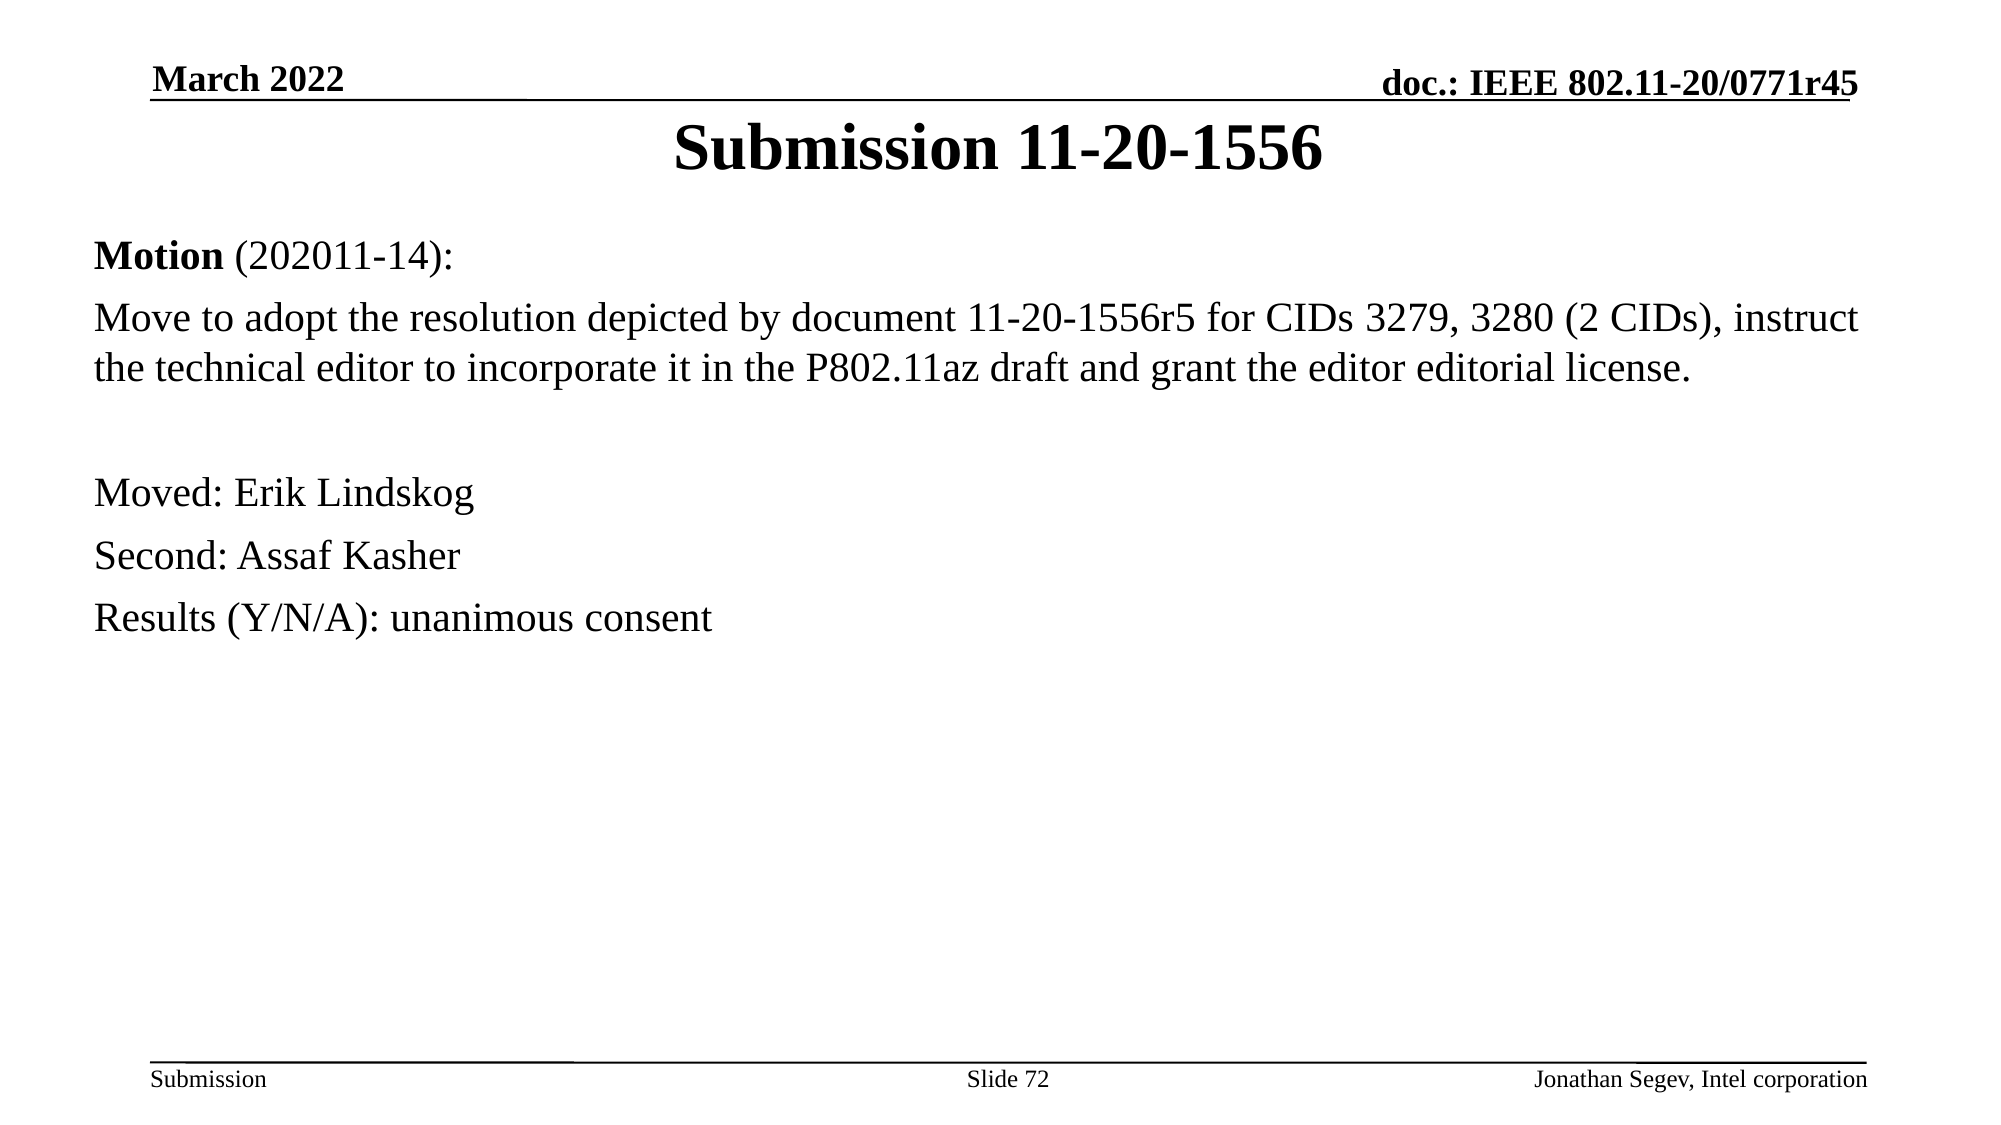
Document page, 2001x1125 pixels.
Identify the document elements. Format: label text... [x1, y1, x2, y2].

title Submission 11-20-1556 [149, 112, 1850, 173]
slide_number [152, 54, 563, 100]
list Motion (202011-14): Move to adopt the resolution depicted by document 11-20-1556r5 for CIDs 3279, 3280 (2 CIDs), instruct the technical editor to incorporate it in the P802.11az draft and grant the editor editorial license. Moved: Erik Lindskog Second: Assaf Kasher Results (Y/N/A): unanimous consent [78, 219, 1922, 1000]
slide_number Slide 72 [950, 1061, 1067, 1123]
footer Jonathan Segev, Intel corporation [1171, 1061, 1869, 1093]
